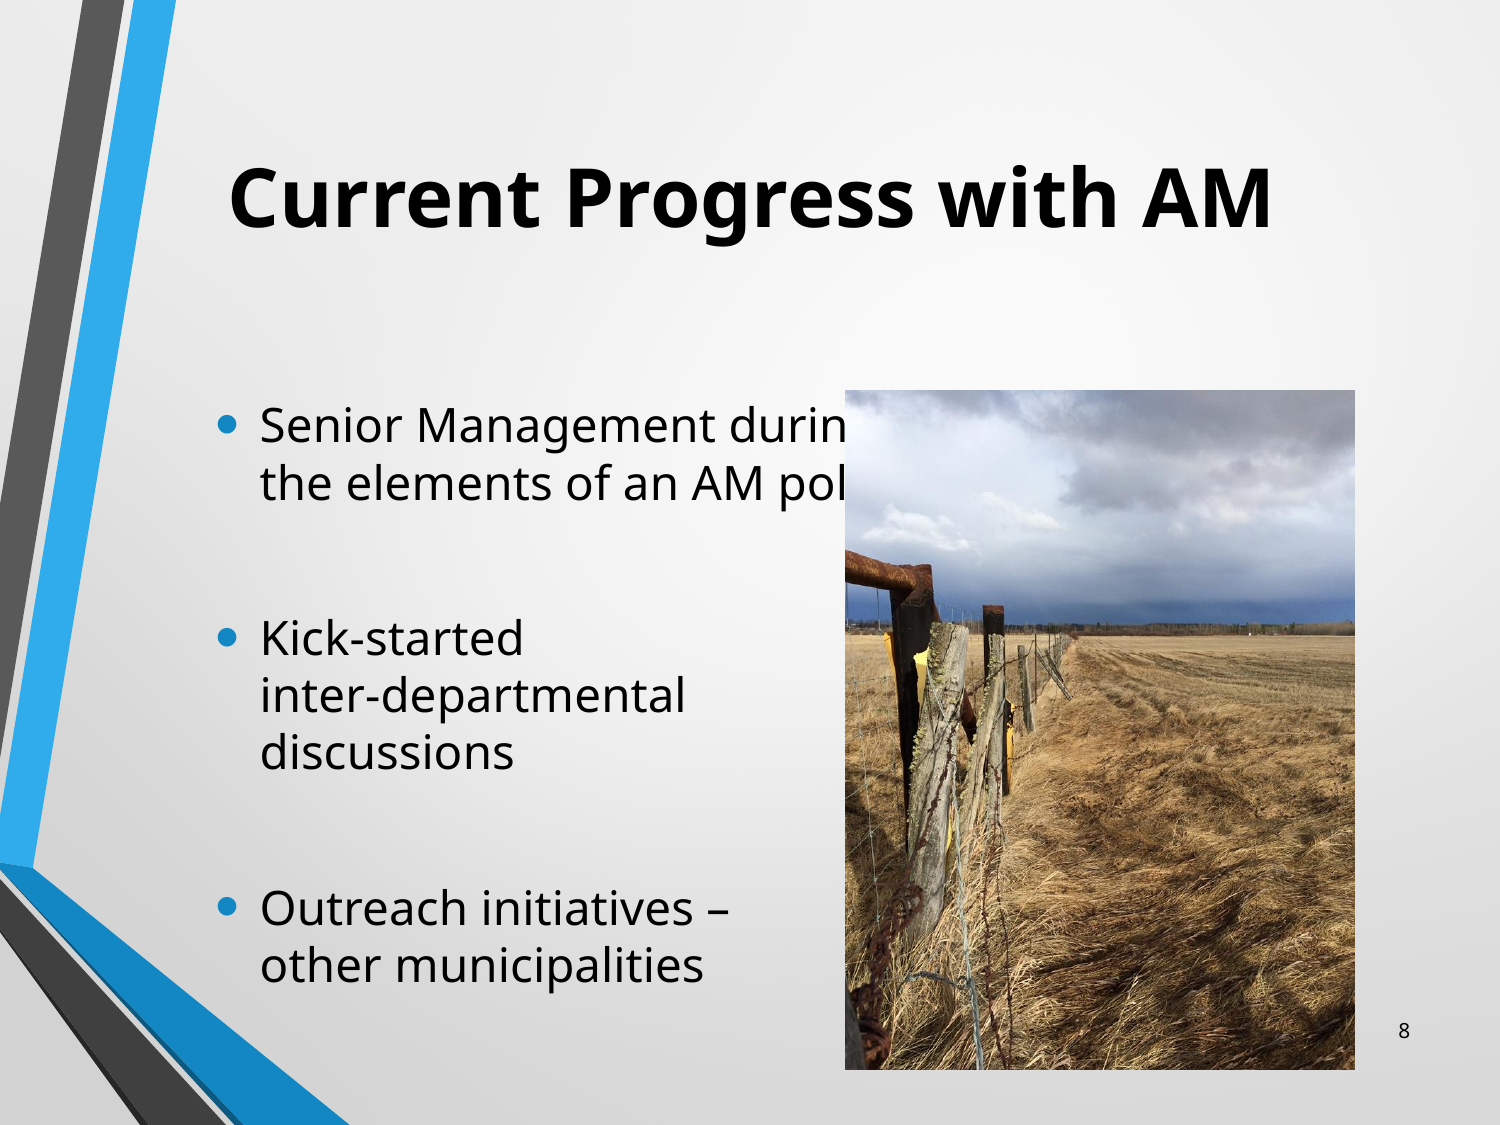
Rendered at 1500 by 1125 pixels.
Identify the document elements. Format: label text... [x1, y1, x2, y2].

picture [845, 390, 1355, 1071]
list Senior Management during 2016 initiated the elements of an AM policy Kick-started inter-departmental discussions Outreach initiatives – other municipalities [200, 387, 1288, 1002]
slide_number 8 [1355, 1001, 1425, 1062]
title Current Progress with AM [212, 89, 1313, 300]
